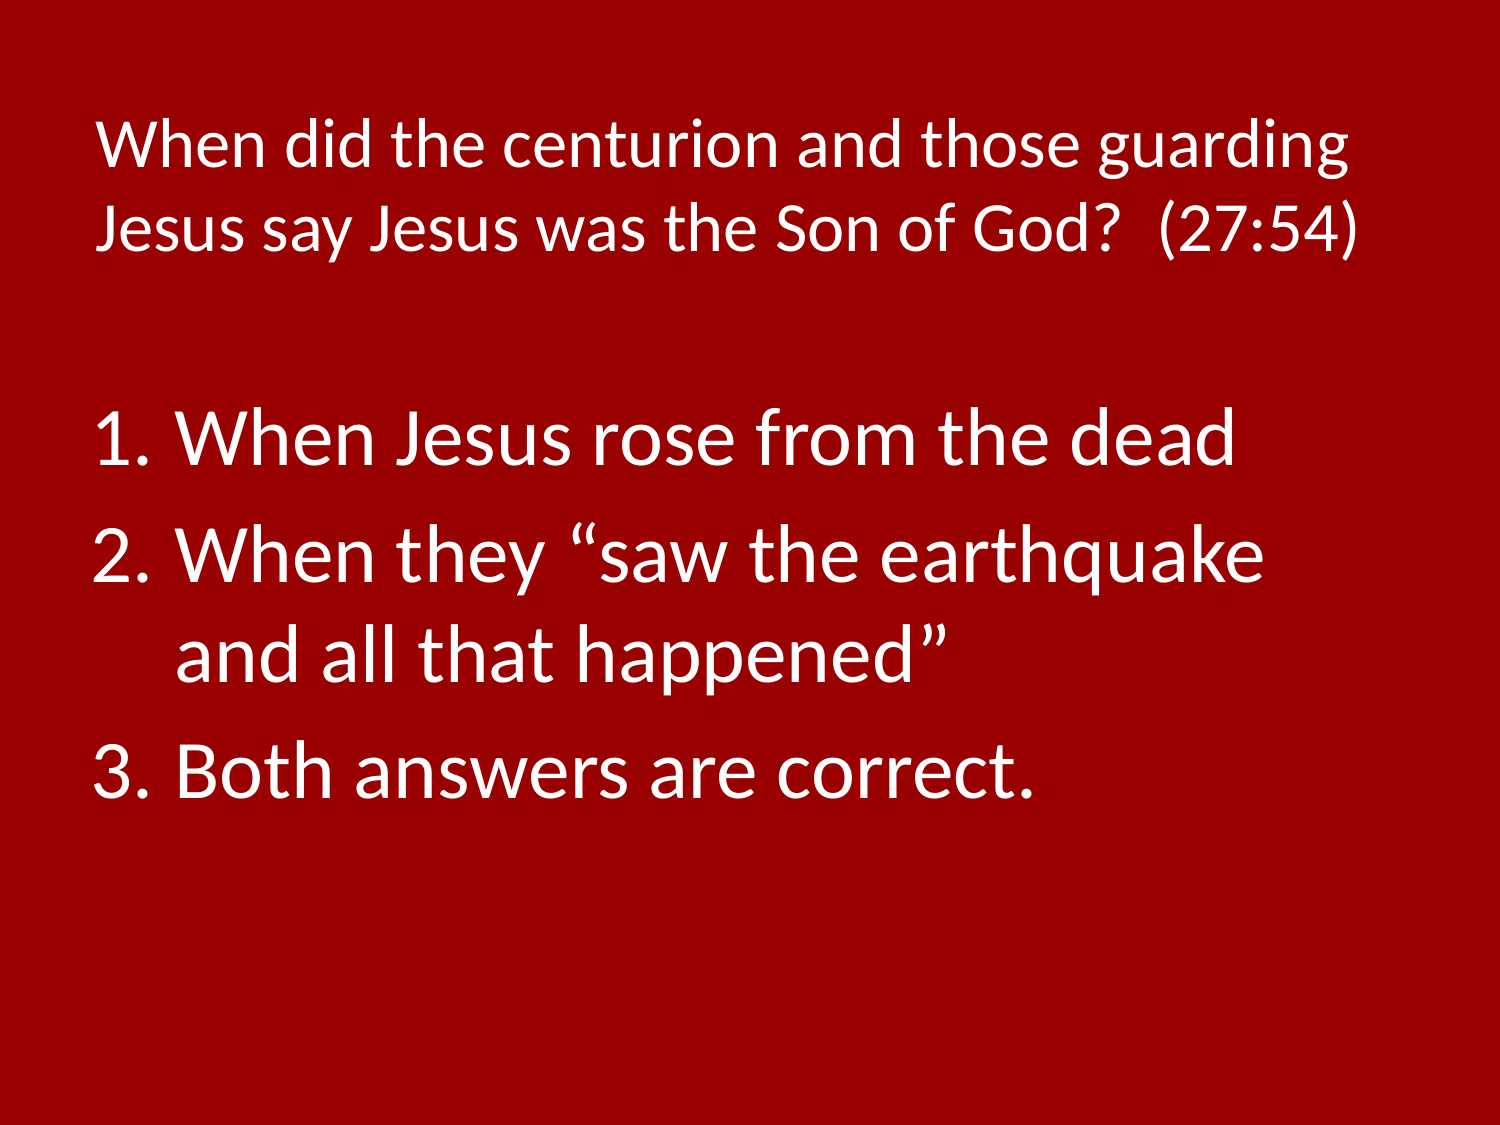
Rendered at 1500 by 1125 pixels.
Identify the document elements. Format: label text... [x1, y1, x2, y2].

title When did the centurion and those guarding Jesus say Jesus was the Son of God? (27:54) [80, 87, 1431, 275]
list When Jesus rose from the dead When they “saw the earthquake and all that happened” Both answers are correct. [75, 375, 1425, 1005]
